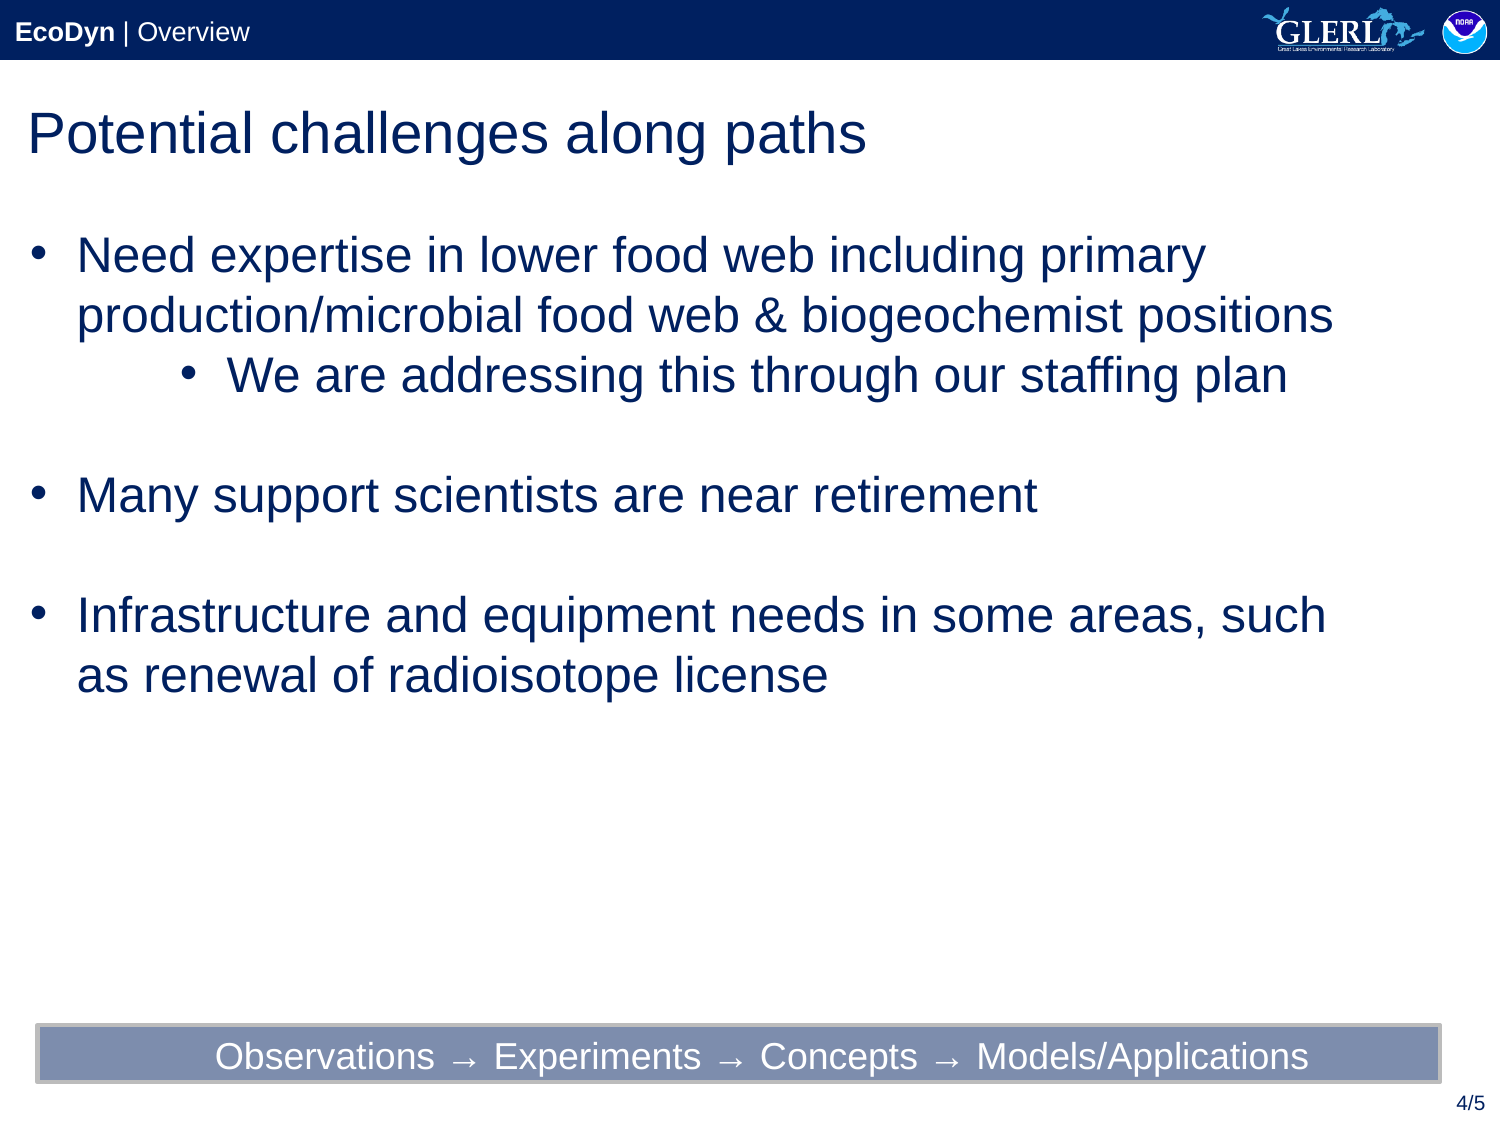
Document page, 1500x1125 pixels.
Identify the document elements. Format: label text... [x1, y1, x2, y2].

text_box Need expertise in lower food web including primary production/microbial food web & biogeochemist positions We are addressing this through our staffing plan Many support scientists are near retirement Infrastructure and equipment needs in some areas, such as renewal of radioisotope license [15, 214, 1350, 755]
text_box [35, 1023, 1442, 1082]
text_box [0, 0, 1500, 62]
text_box 4/5 [0, 1082, 1500, 1122]
picture [1262, 7, 1426, 59]
picture [1439, 7, 1490, 59]
text_box Observations → Experiments → Concepts → Models/Applications [199, 1024, 1495, 1082]
text_box Potential challenges along paths [12, 87, 1490, 173]
text_box EcoDyn | Overview [0, 7, 1188, 55]
